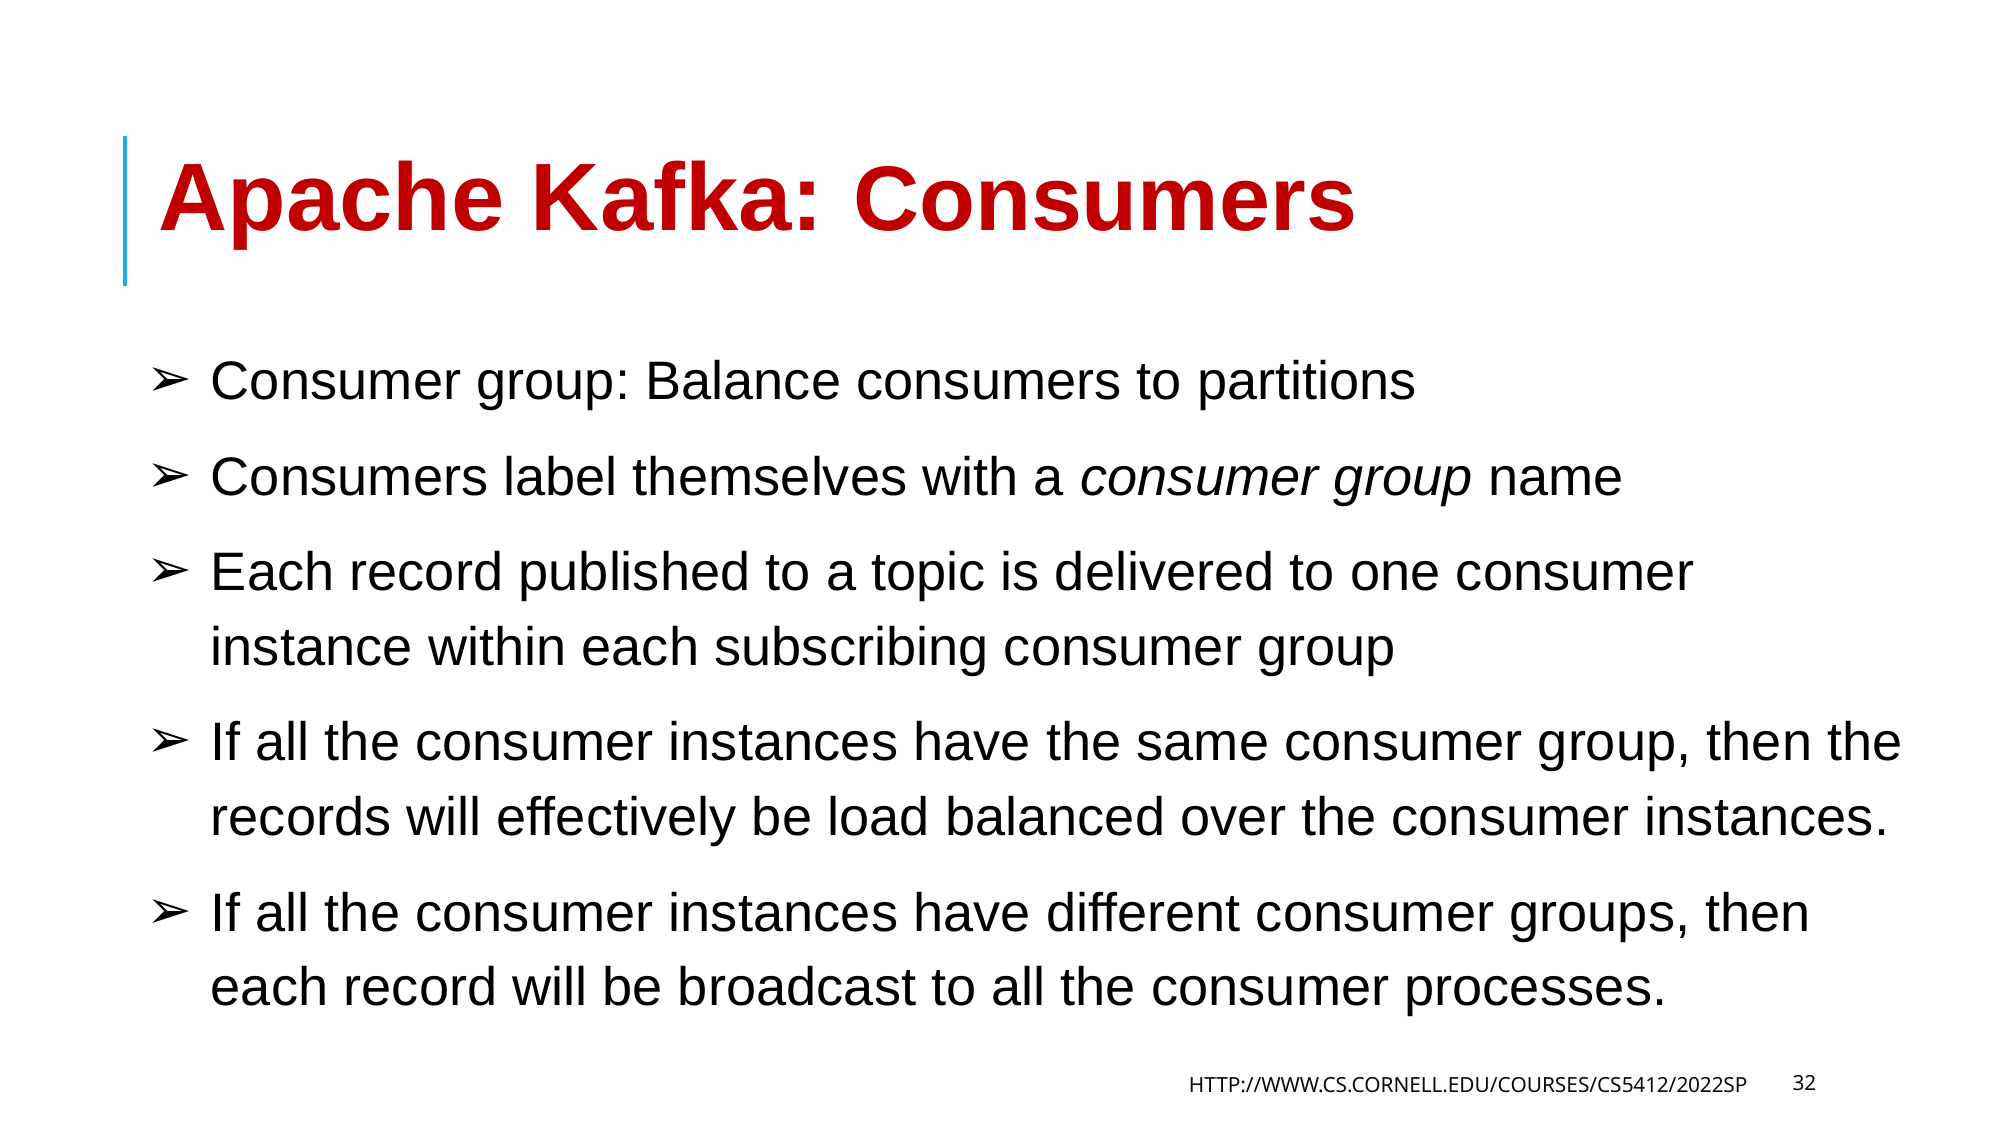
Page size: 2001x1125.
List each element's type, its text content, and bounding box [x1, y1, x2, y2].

slide_number 32 [1777, 1061, 1938, 1107]
title Apache Kafka: Consumers [143, 100, 1984, 301]
text_box Consumer group: Balance consumers to partitions Consumers label themselves with a consumer group name Each record published to a topic is delivered to one consumer instance within each subscribing consumer group If all the consumer instances have the same consumer group, then the records will effectively be load balanced over the consumer instances. If all the consumer instances have different consumer groups, then each record will be broadcast to all the consumer processes. [120, 311, 1927, 1051]
footer HTTP://WWW.CS.CORNELL.EDU/COURSES/CS5412/2022SP [1084, 1061, 1763, 1107]
